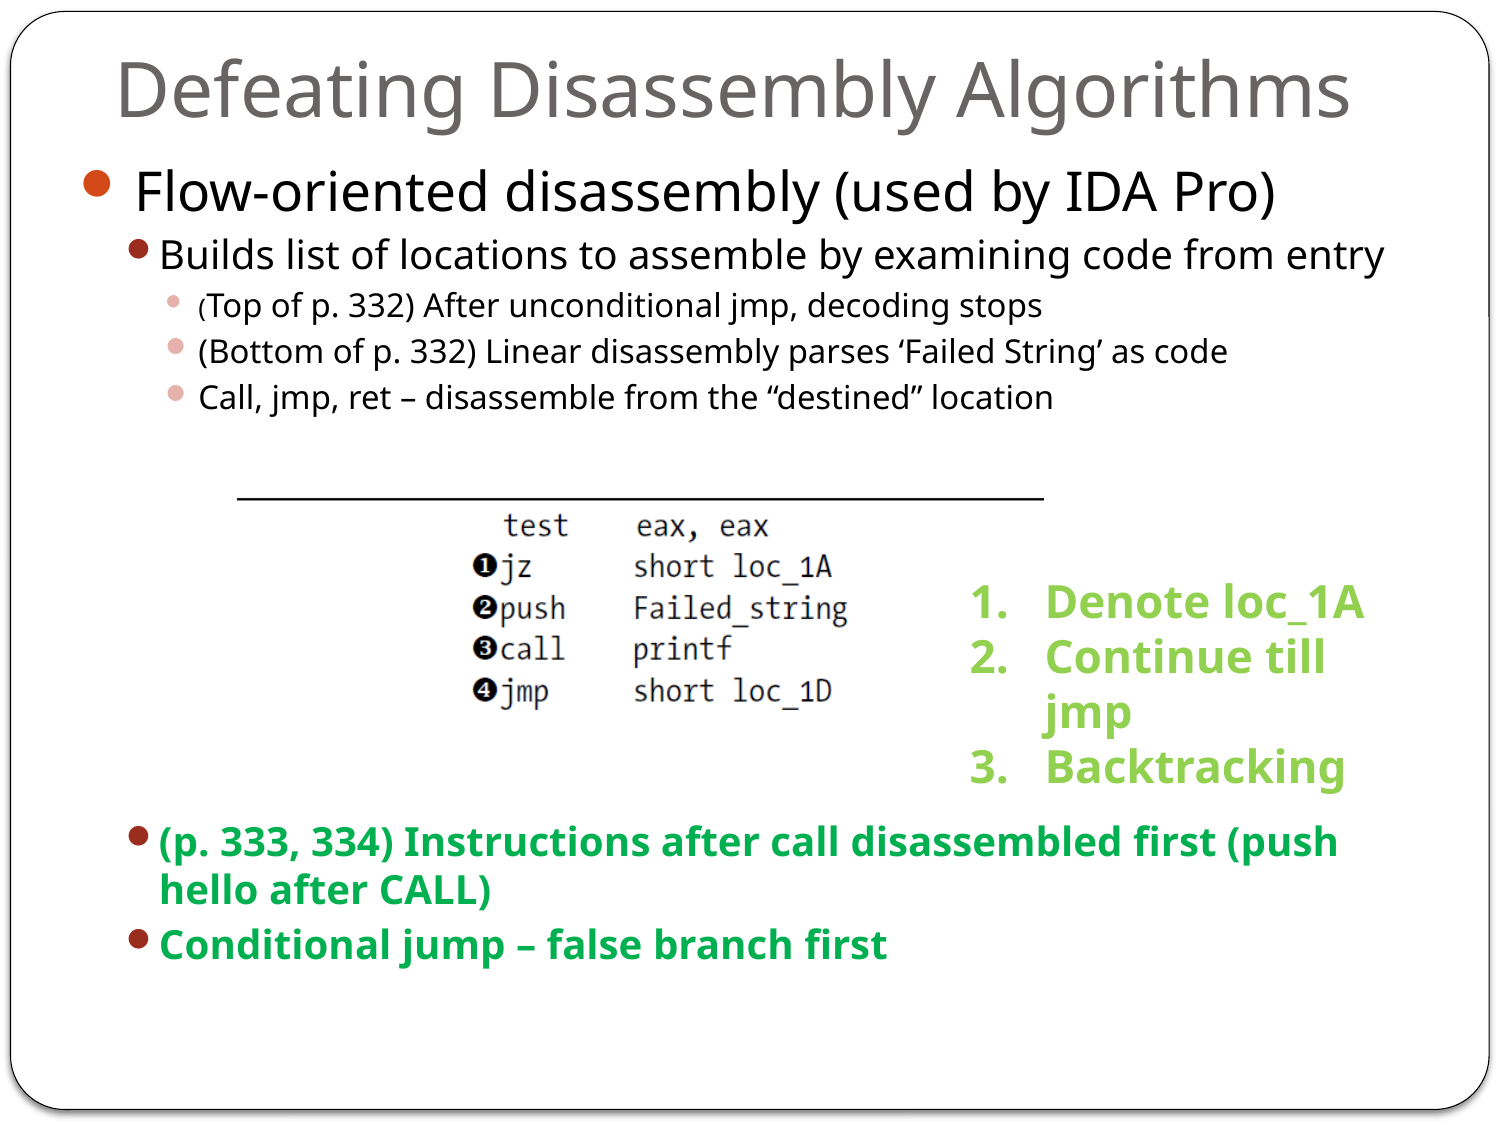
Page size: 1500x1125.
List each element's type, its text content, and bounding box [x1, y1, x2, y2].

title Defeating Disassembly Algorithms [100, 30, 1376, 148]
list Flow-oriented disassembly (used by IDA Pro) Builds list of locations to assemble by examining code from entry (Top of p. 332) After unconditional jmp, decoding stops (Bottom of p. 332) Linear disassembly parses ‘Failed String’ as code Call, jmp, ret – disassemble from the “destined” location (p. 333, 334) Instructions after call disassembled first (push hello after CALL) Conditional jump – false branch first [64, 149, 1459, 982]
text_box Denote loc_1A Continue till jmp Backtracking [879, 565, 1436, 801]
picture [218, 479, 1044, 722]
